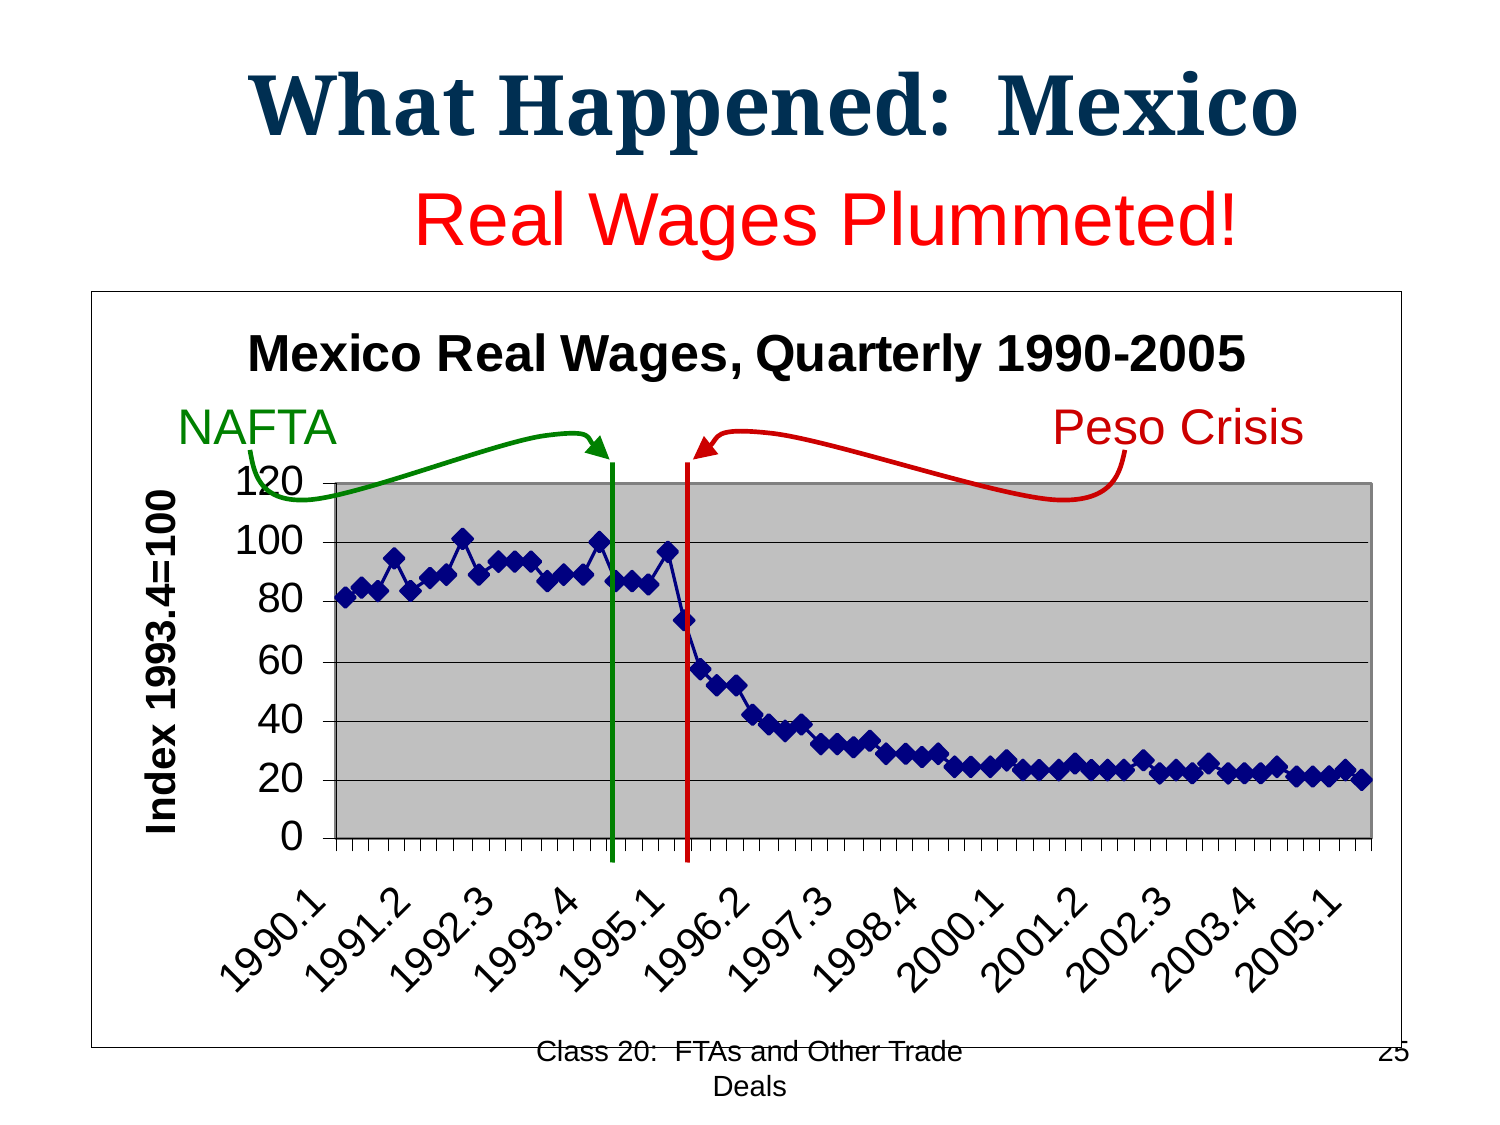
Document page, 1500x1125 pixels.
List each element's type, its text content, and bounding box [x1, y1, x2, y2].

title Real Wages Plummeted! [232, 169, 1421, 262]
footer Class 20: FTAs and Other Trade Deals [512, 1072, 988, 1103]
text_box What Happened: Mexico [233, 45, 1425, 163]
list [74, 274, 1421, 1064]
slide_number 25 [1074, 1024, 1426, 1103]
